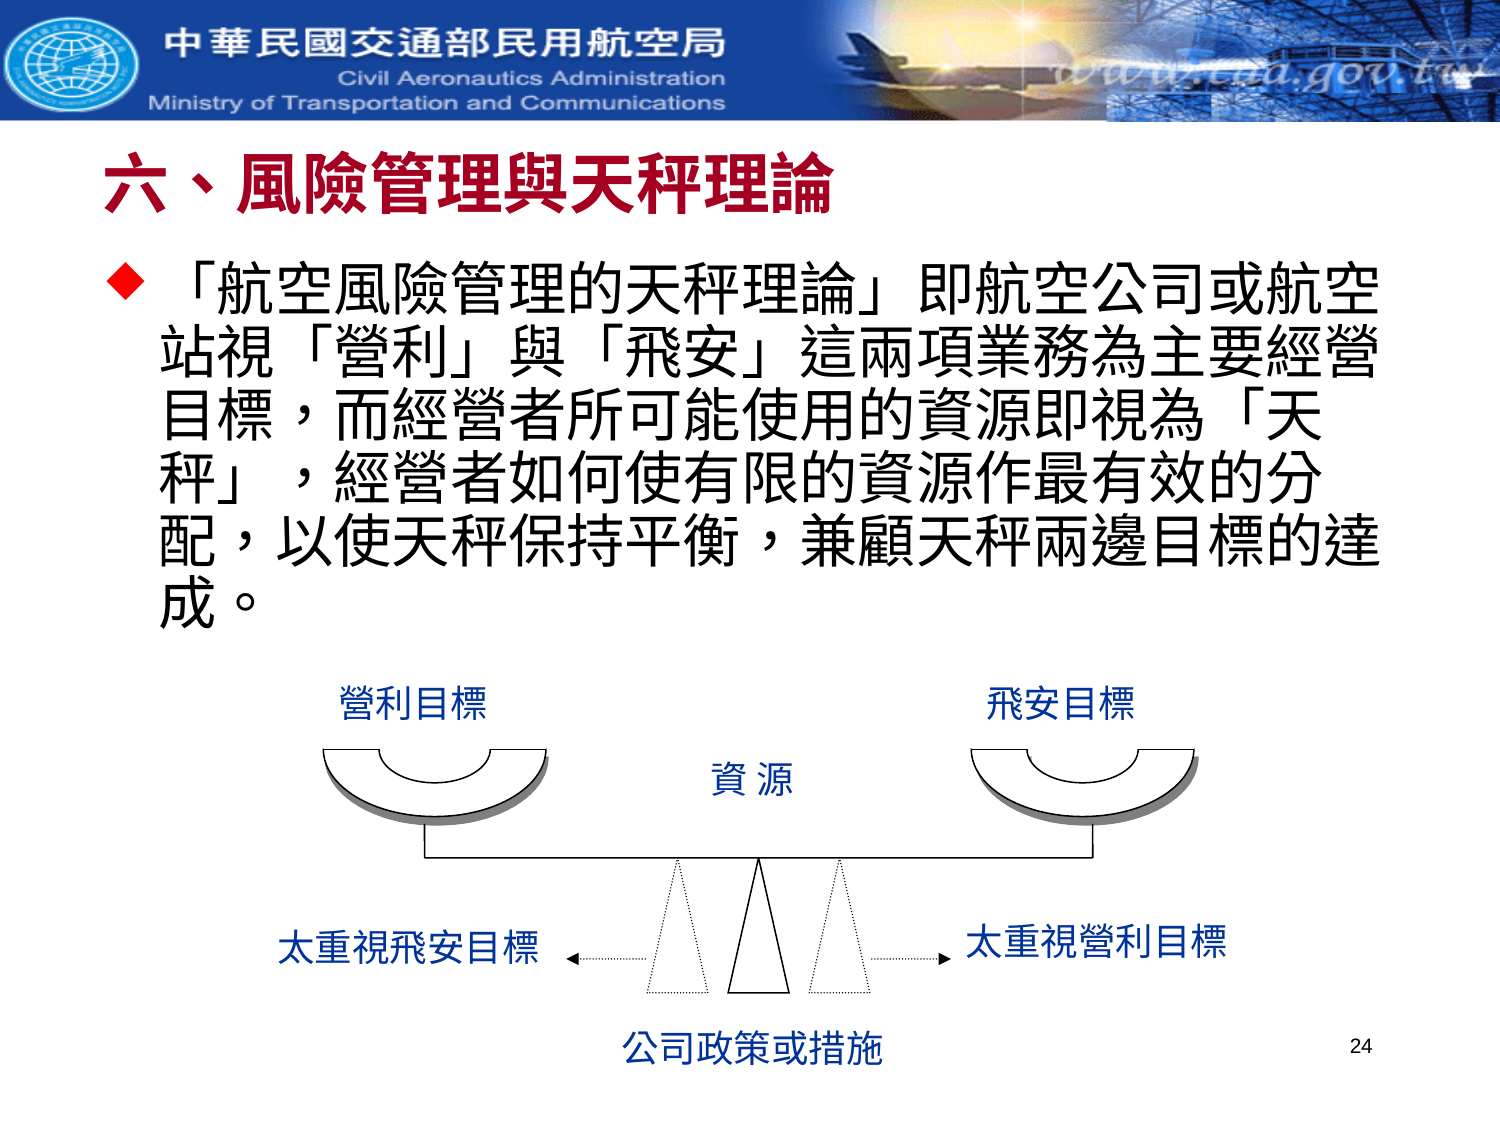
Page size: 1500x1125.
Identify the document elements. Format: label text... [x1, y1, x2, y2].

list 「航空風險管理的天秤理論」即航空公司或航空站視「營利」與「飛安」這兩項業務為主要經營目標，而經營者所可能使用的資源即視為「天秤」，經營者如何使有限的資源作最有效的分配，以使天秤保持平衡，兼顧天秤兩邊目標的達成。 [87, 252, 1450, 643]
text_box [262, 681, 1276, 1095]
title 六、風險管理與天秤理論 [87, 131, 1363, 232]
picture [0, 0, 1500, 122]
